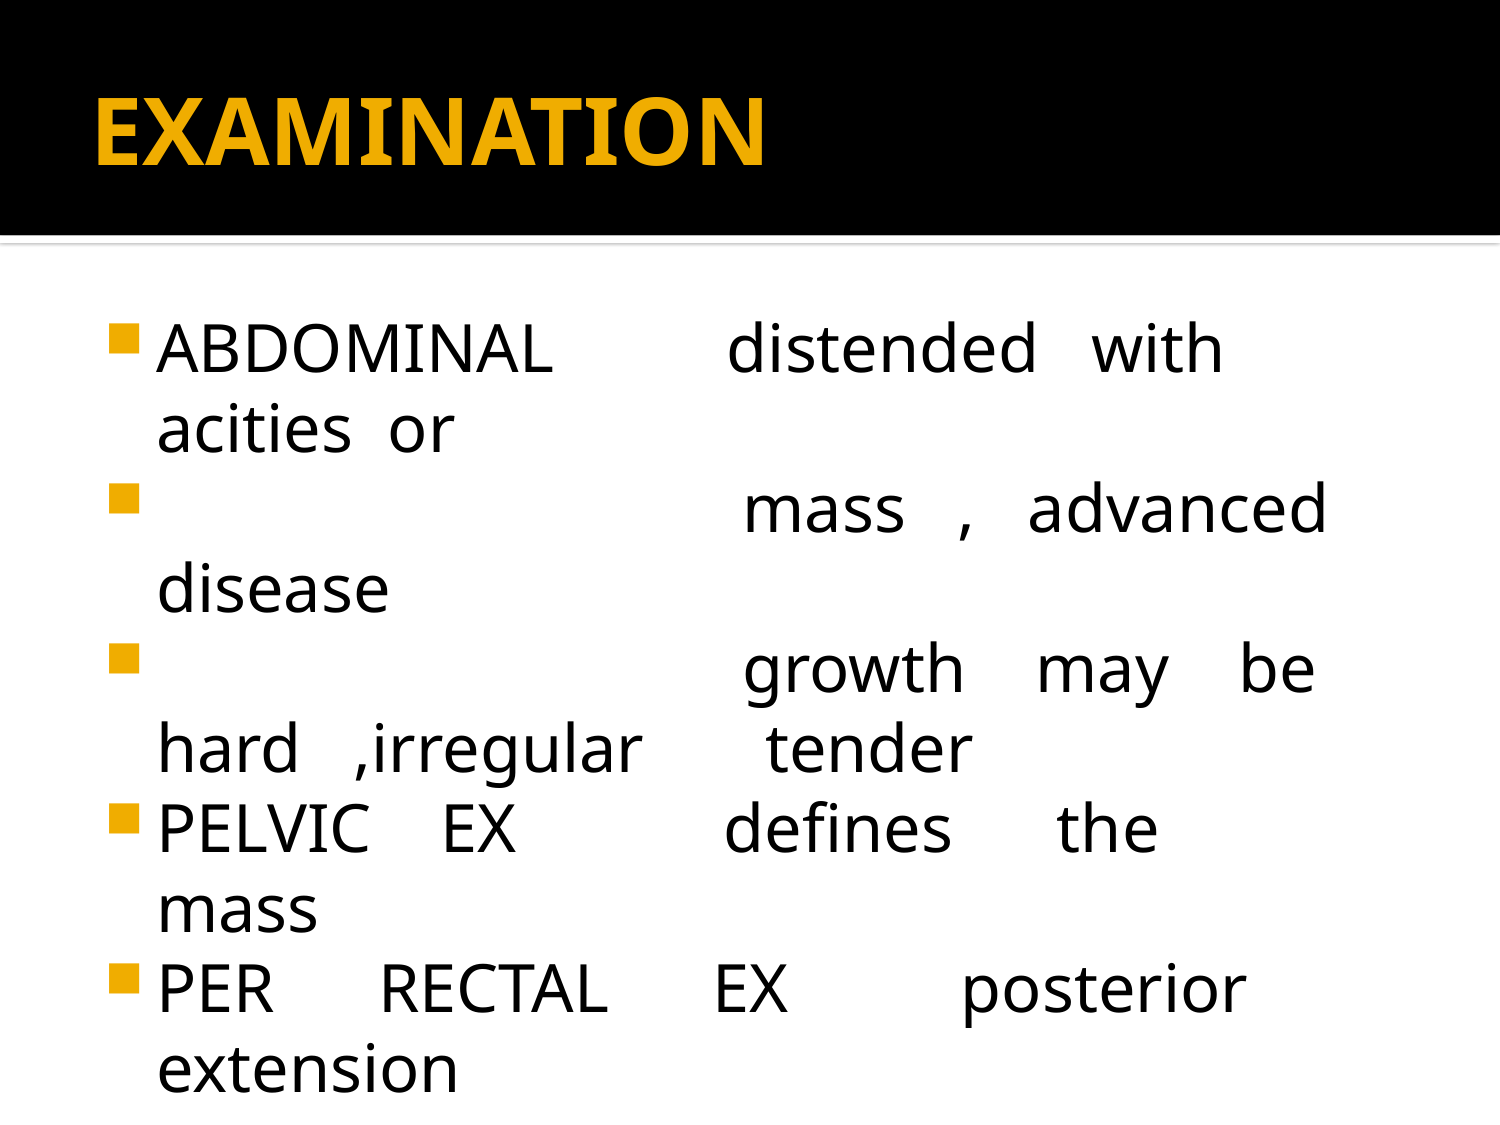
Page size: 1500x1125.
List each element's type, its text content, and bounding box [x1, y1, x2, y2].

title EXAMINATION [75, 25, 1425, 231]
list ABDOMINAL distended with acities or mass , advanced disease growth may be hard ,irregular tender PELVIC EX defines the mass PER RECTAL EX posterior extension [75, 291, 1425, 1050]
